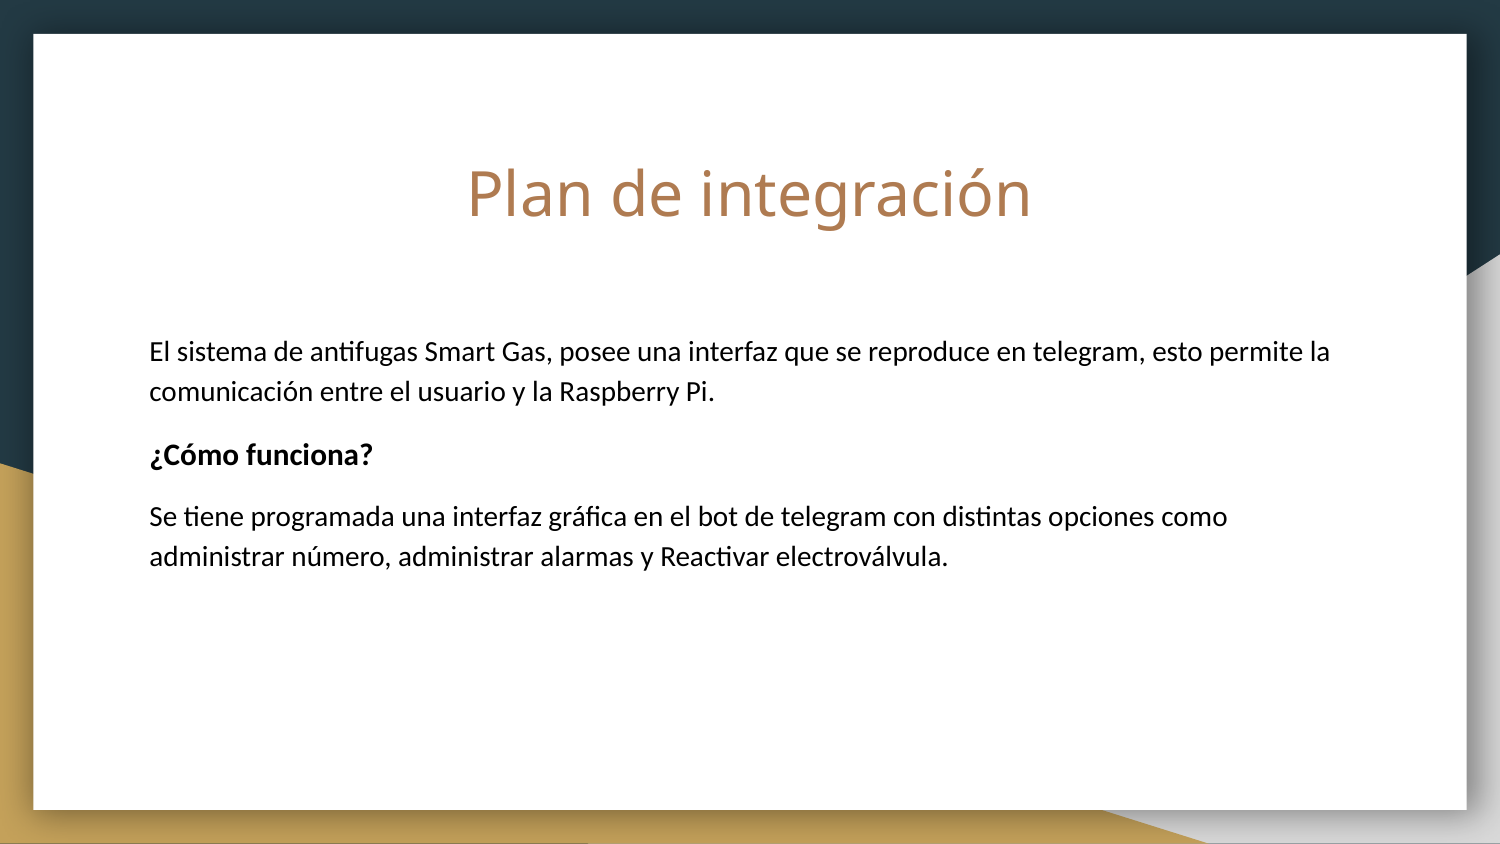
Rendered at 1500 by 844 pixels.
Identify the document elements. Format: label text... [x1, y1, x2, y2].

list El sistema de antifugas Smart Gas, posee una interfaz que se reproduce en telegram, esto permite la comunicación entre el usuario y la Raspberry Pi. ¿Cómo funciona? Se tiene programada una interfaz gráfica en el bot de telegram con distintas opciones como administrar número, administrar alarmas y Reactivar electroválvula. [134, 311, 1366, 714]
title Plan de integración [134, 138, 1366, 296]
